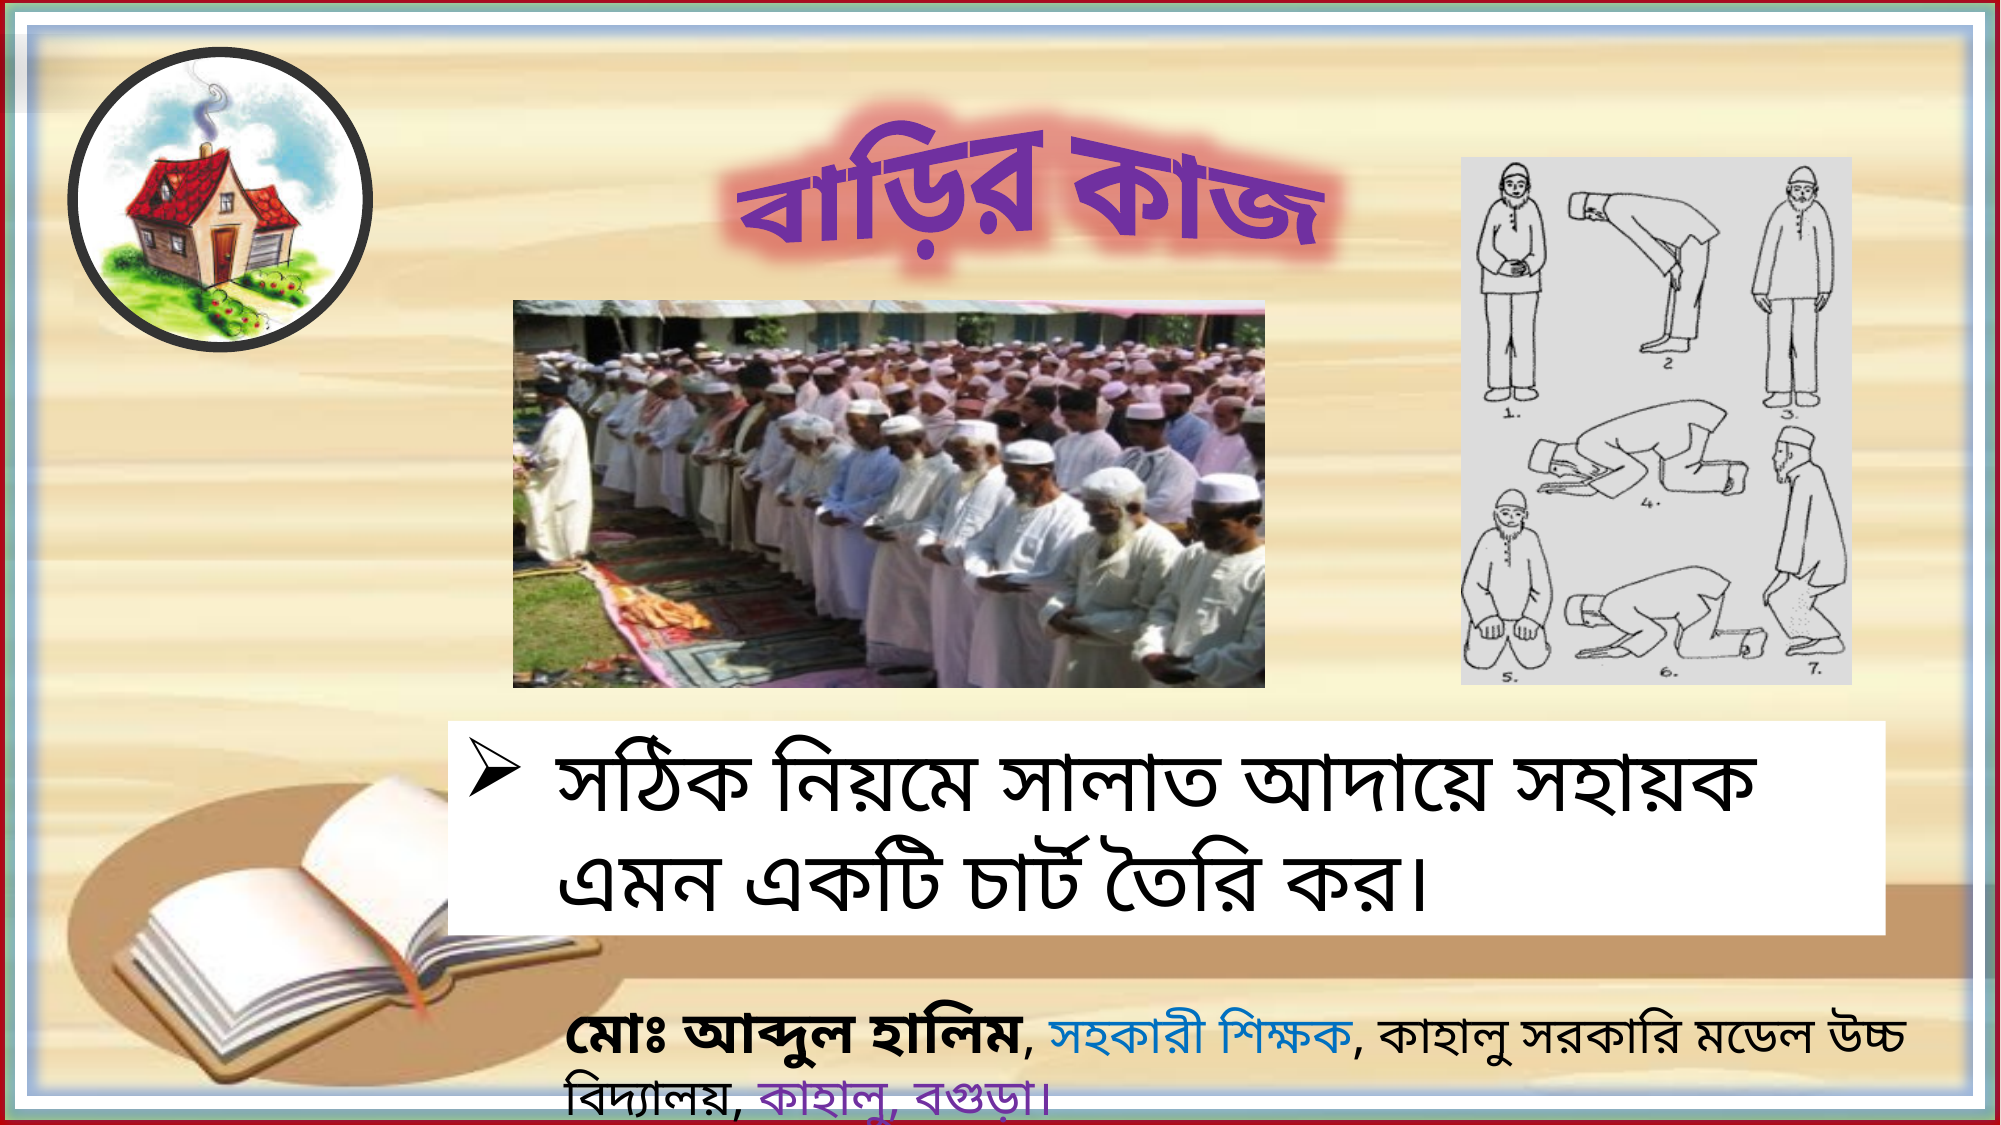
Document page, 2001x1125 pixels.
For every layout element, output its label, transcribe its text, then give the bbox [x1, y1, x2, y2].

text_box সঠিক নিয়মে সালাত আদায়ে সহায়ক এমন একটি চার্ট তৈরি কর। [448, 720, 1886, 936]
picture [36, 34, 1967, 1090]
